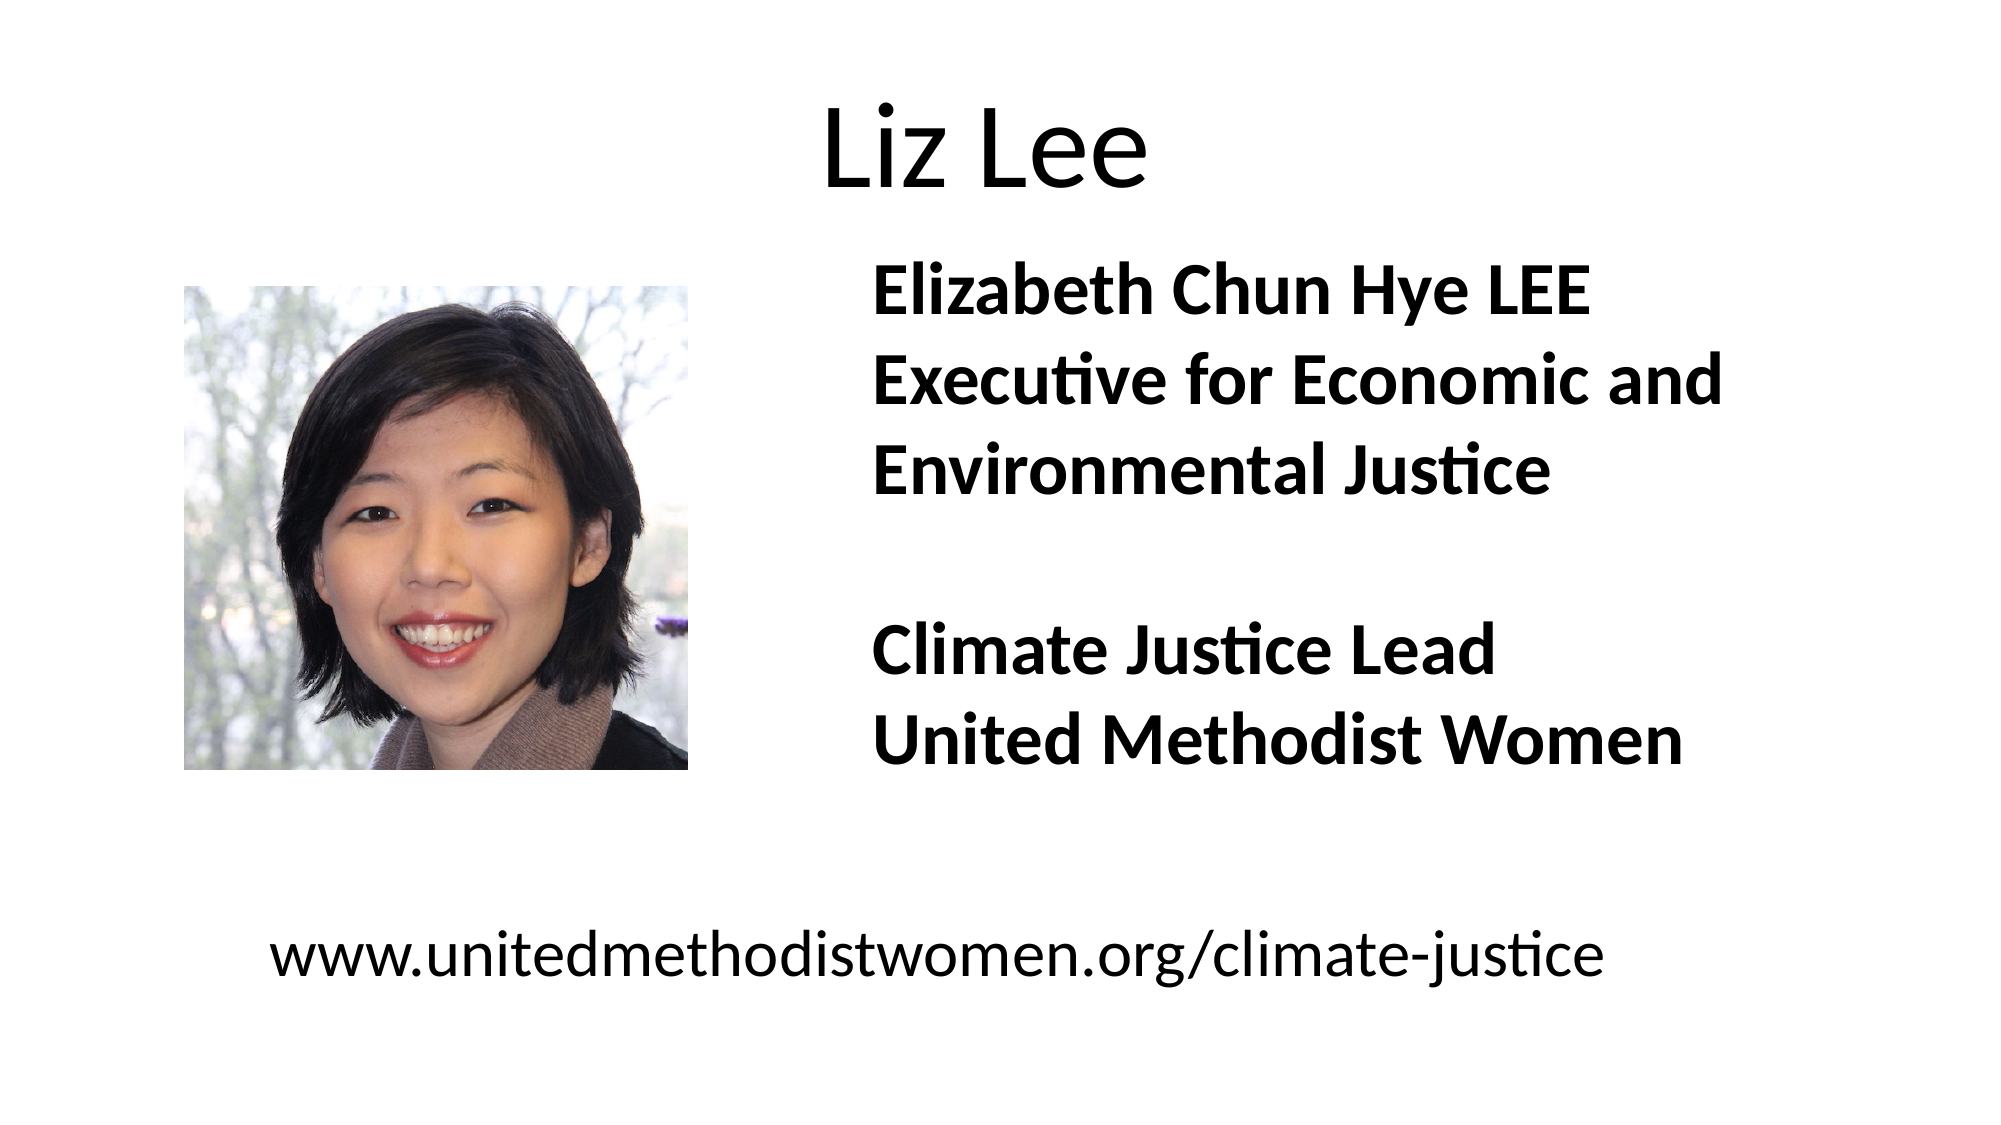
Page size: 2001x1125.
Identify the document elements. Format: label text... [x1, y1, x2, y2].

picture [184, 285, 688, 770]
text_box Elizabeth Chun Hye LEE Executive for Economic and Environmental Justice Climate Justice Lead United Methodist Women [858, 232, 1822, 788]
title Liz Lee [99, 45, 1900, 233]
text_box www.unitedmethodistwomen.org/climate-justice [254, 902, 1623, 997]
